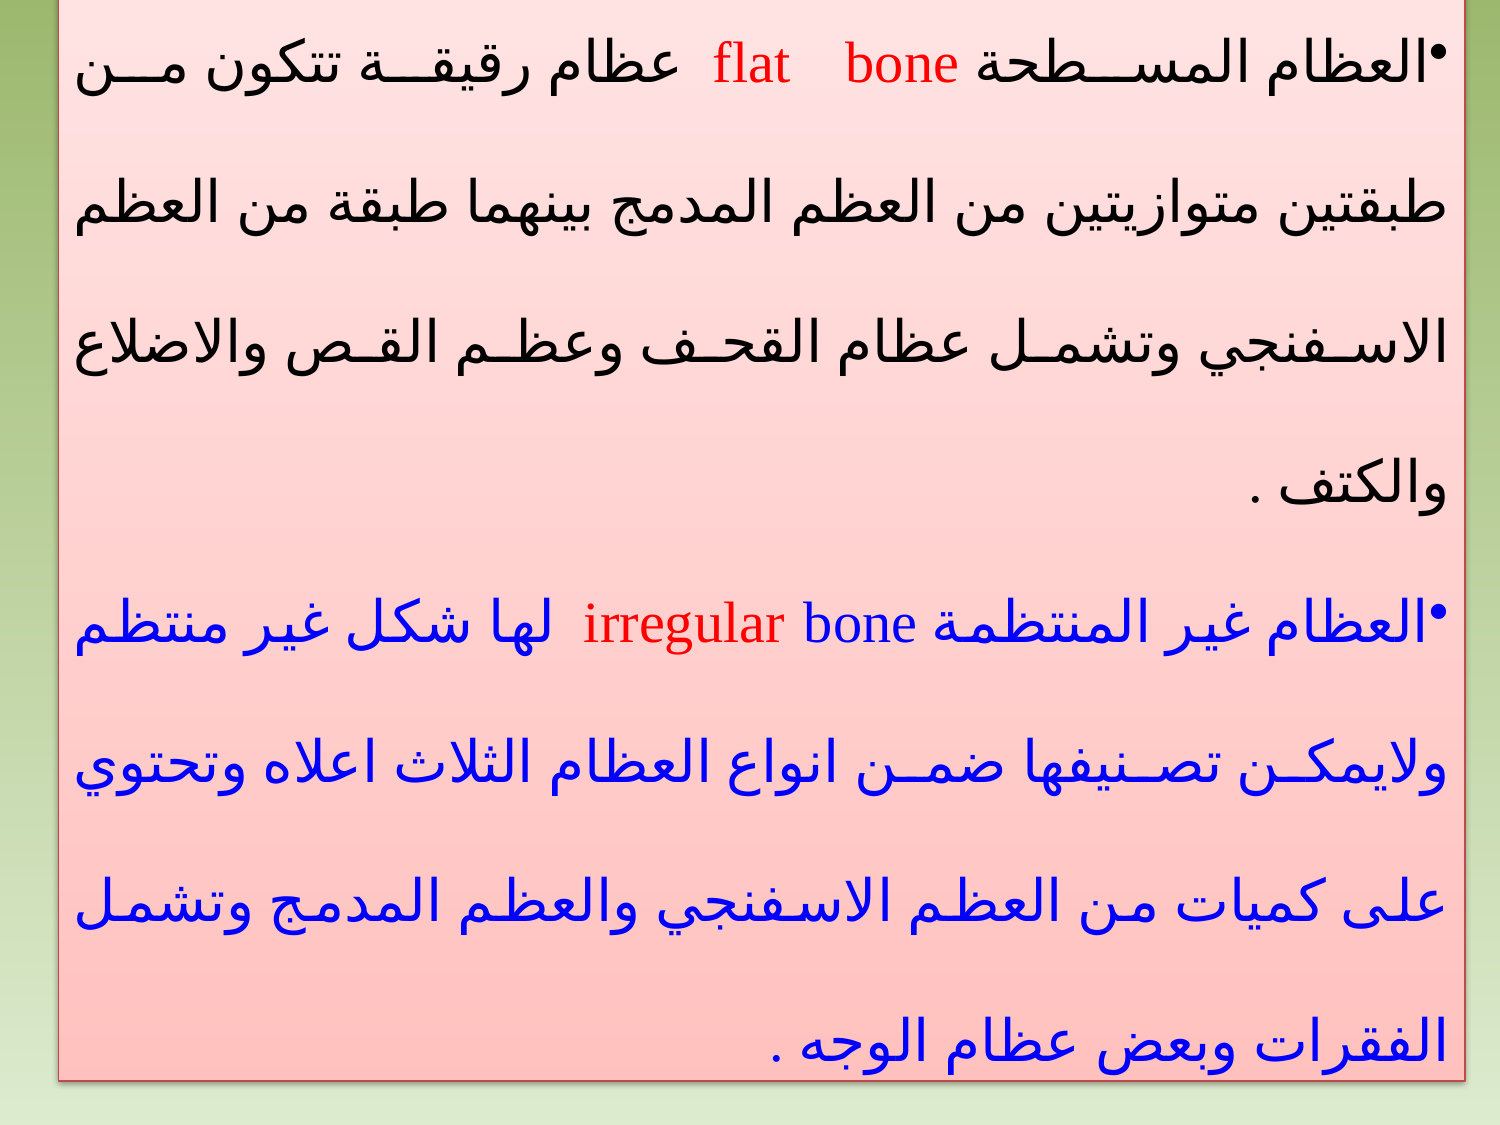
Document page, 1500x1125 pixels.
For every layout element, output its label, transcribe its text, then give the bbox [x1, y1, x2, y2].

text_box العظام المسطحة flat bone عظام رقيقة تتكون من طبقتين متوازيتين من العظم المدمج بينهما طبقة من العظم الاسفنجي وتشمل عظام القحف وعظم القص والاضلاع والكتف . العظام غير المنتظمة irregular bone لها شكل غير منتظم ولايمكن تصنيفها ضمن انواع العظام الثلاث اعلاه وتحتوي على كميات من العظم الاسفنجي والعظم المدمج وتشمل الفقرات وبعض عظام الوجه . [58, 0, 1466, 1082]
